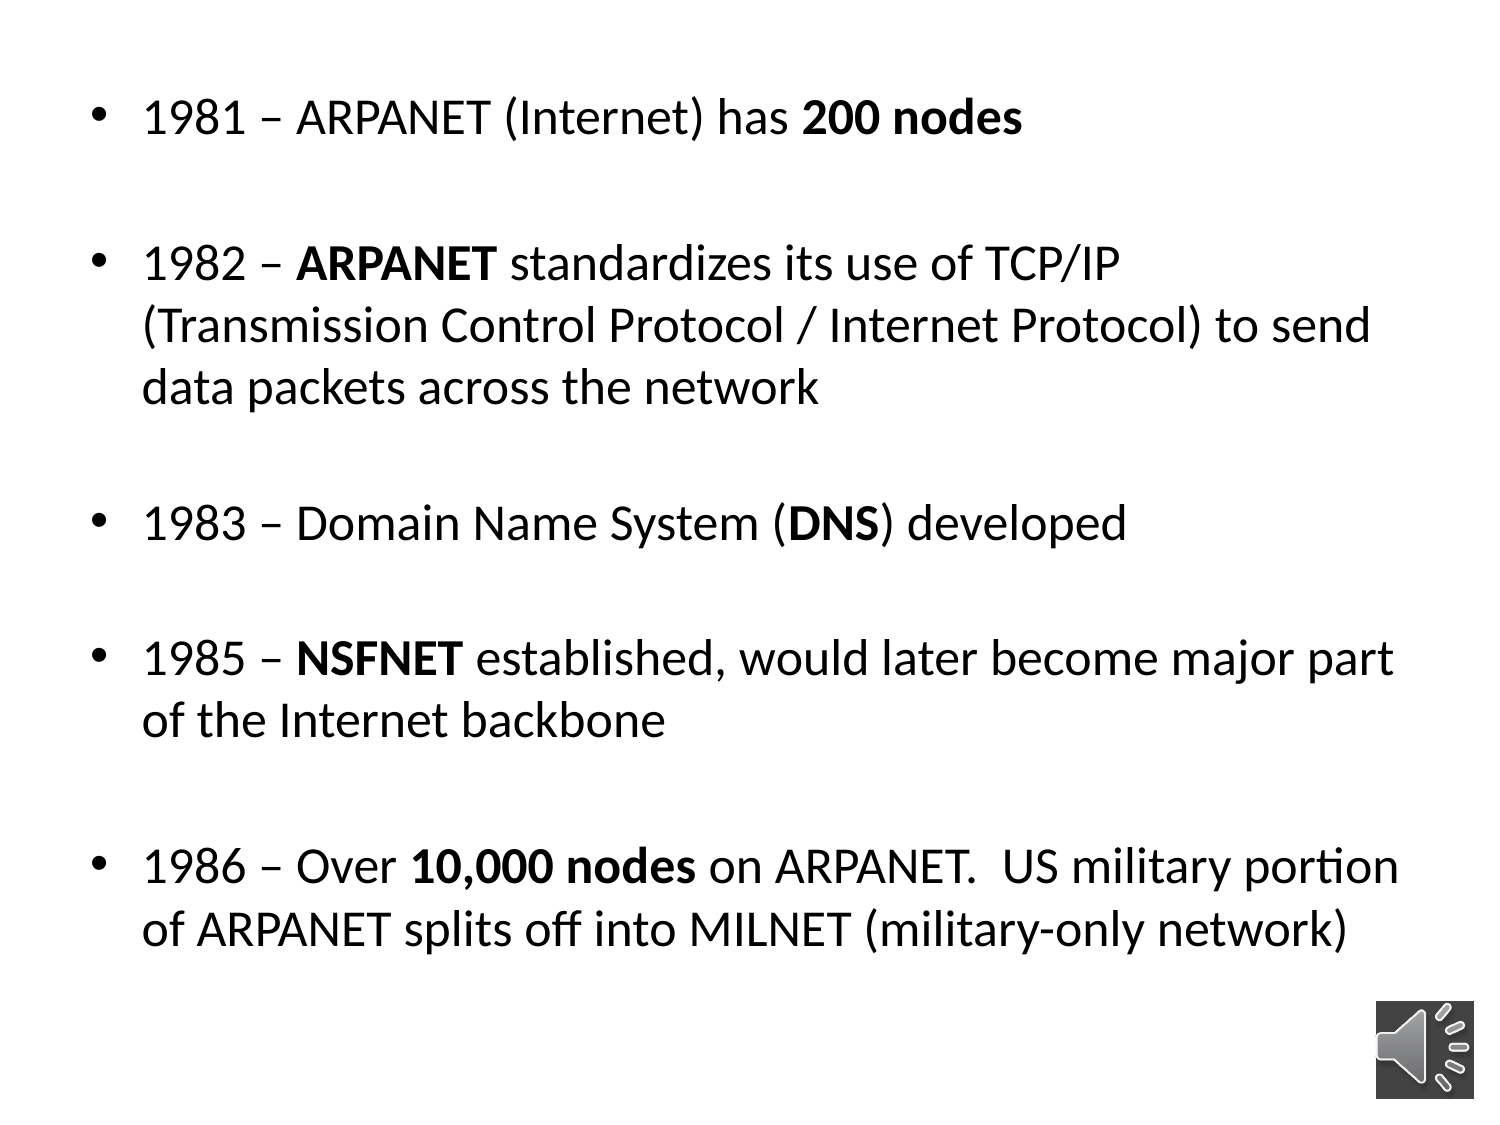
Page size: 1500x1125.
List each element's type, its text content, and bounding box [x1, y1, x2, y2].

list 1981 – ARPANET (Internet) has 200 nodes 1982 – ARPANET standardizes its use of TCP/IP (Transmission Control Protocol / Internet Protocol) to send data packets across the network 1983 – Domain Name System (DNS) developed 1985 – NSFNET established, would later become major part of the Internet backbone 1986 – Over 10,000 nodes on ARPANET. US military portion of ARPANET splits off into MILNET (military-only network) [75, 75, 1425, 1005]
picture [1374, 999, 1476, 1101]
